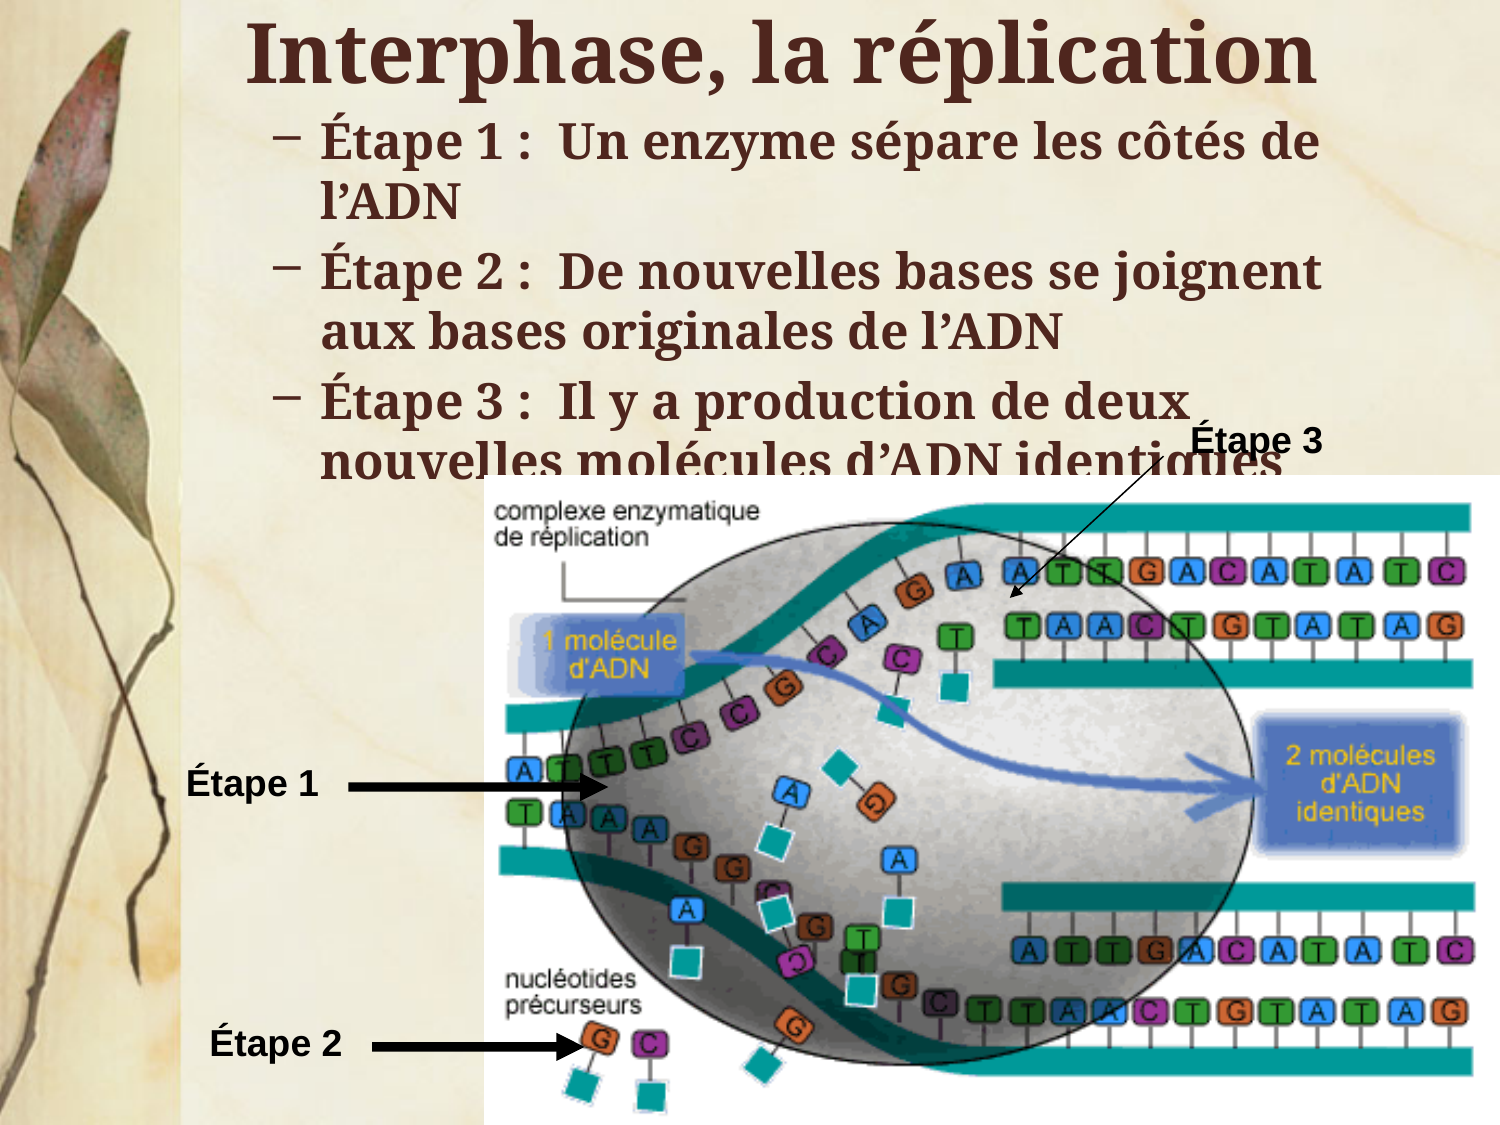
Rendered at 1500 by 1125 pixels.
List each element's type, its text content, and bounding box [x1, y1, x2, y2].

list Étape 1 : Un enzyme sépare les côtés de l’ADN Étape 2 : De nouvelles bases se joignent aux bases originales de l’ADN Étape 3 : Il y a production de deux nouvelles molécules d’ADN identiques [183, 101, 1371, 845]
text_box Étape 1 [171, 751, 337, 812]
picture [0, 0, 1500, 1125]
text_box Étape 2 [194, 1011, 361, 1072]
text_box Étape 3 [1175, 408, 1376, 469]
title Interphase, la réplication [230, 66, 1431, 135]
